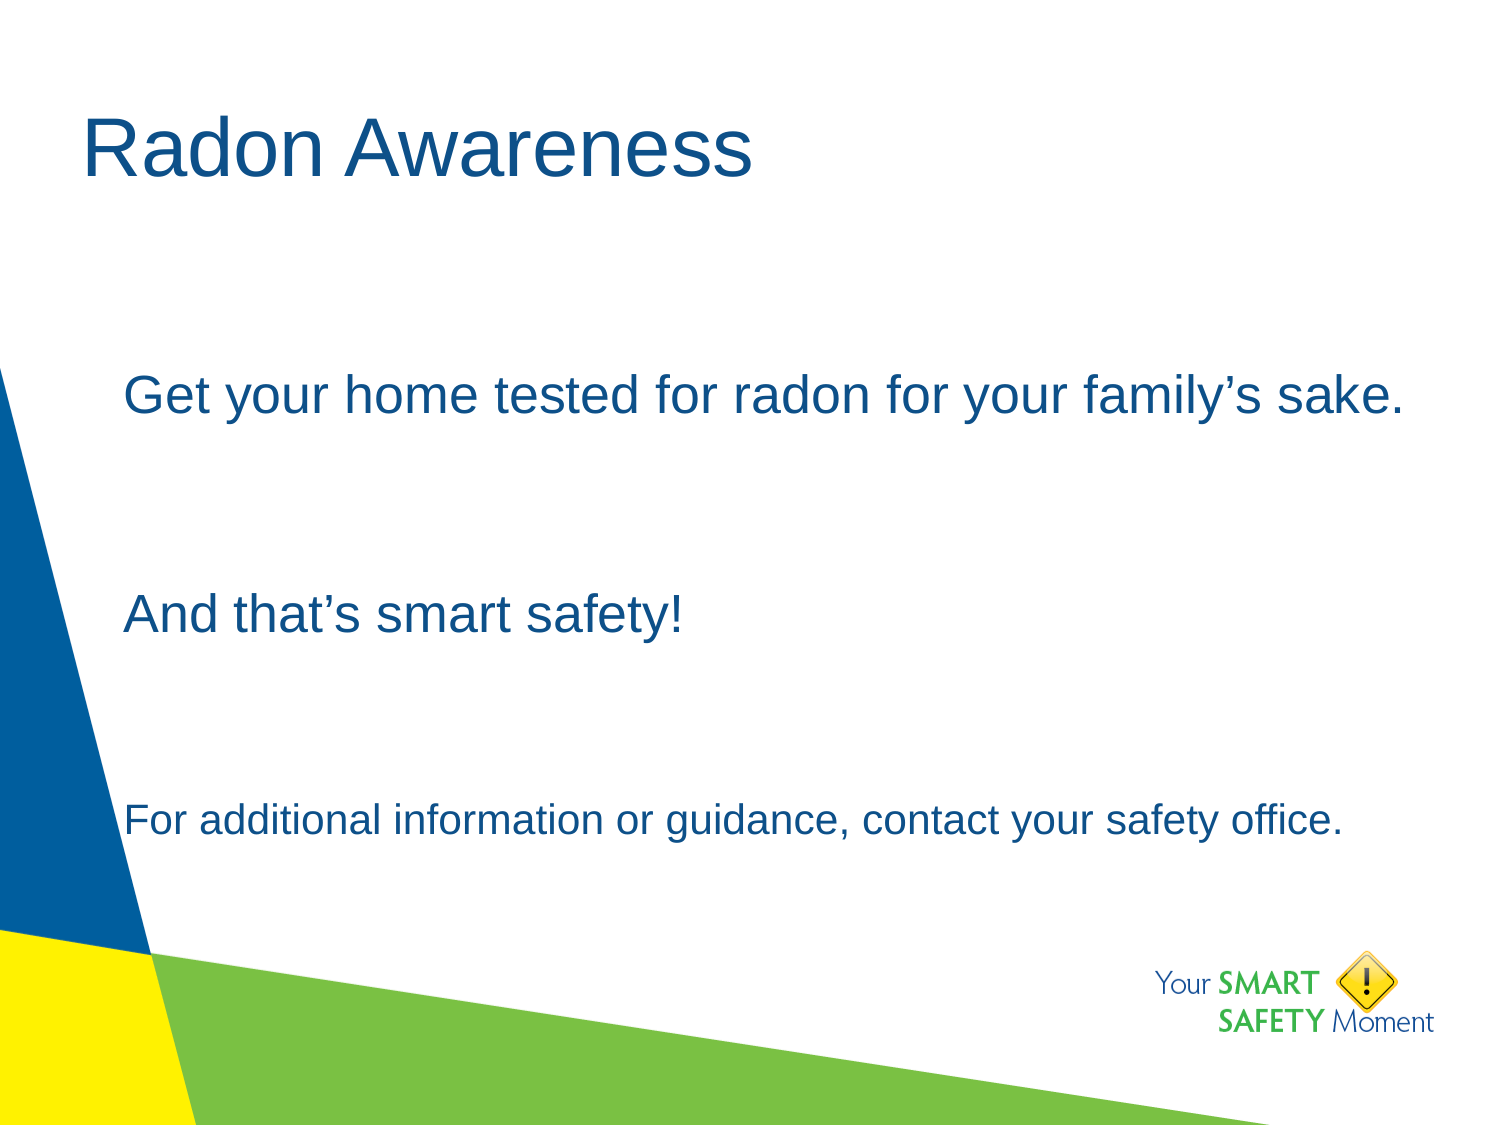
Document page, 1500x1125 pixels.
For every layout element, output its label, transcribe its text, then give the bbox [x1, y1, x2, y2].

picture [0, 0, 1500, 1125]
list Get your home tested for radon for your family’s sake. And that’s smart safety! For additional information or guidance, contact your safety office. [108, 143, 1425, 872]
title Radon Awareness [18, 85, 1445, 201]
